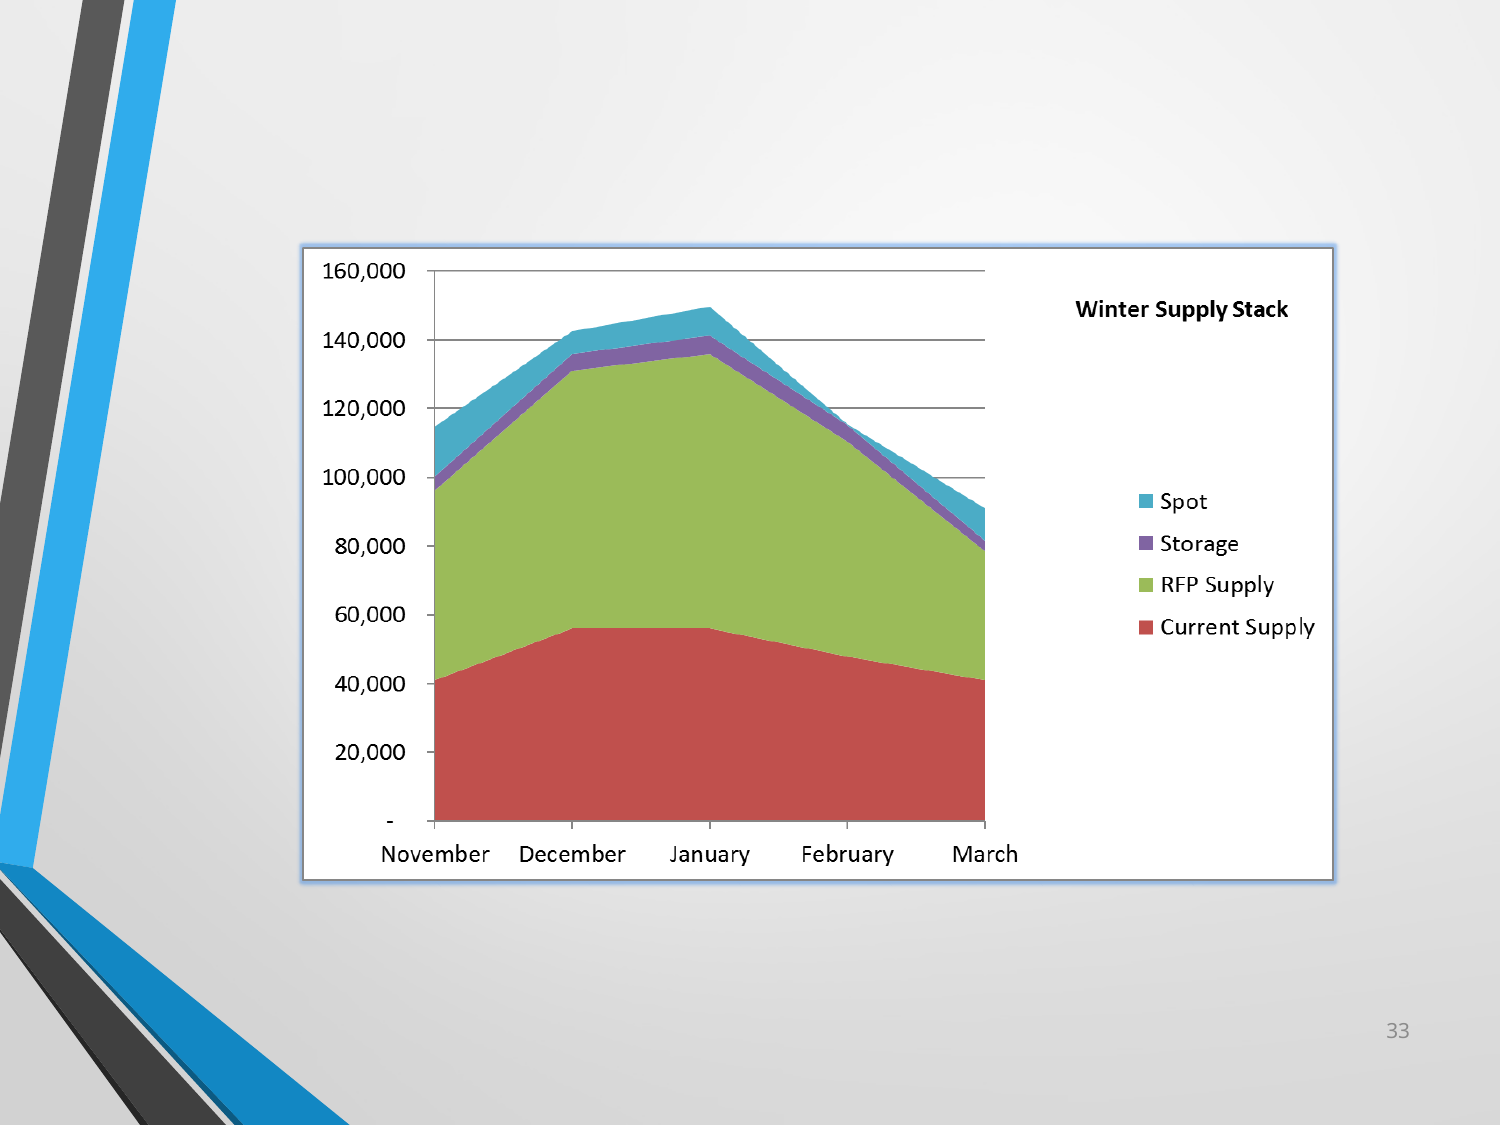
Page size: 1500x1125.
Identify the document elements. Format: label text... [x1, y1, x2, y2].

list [292, 236, 1344, 891]
slide_number 33 [1354, 1001, 1425, 1062]
